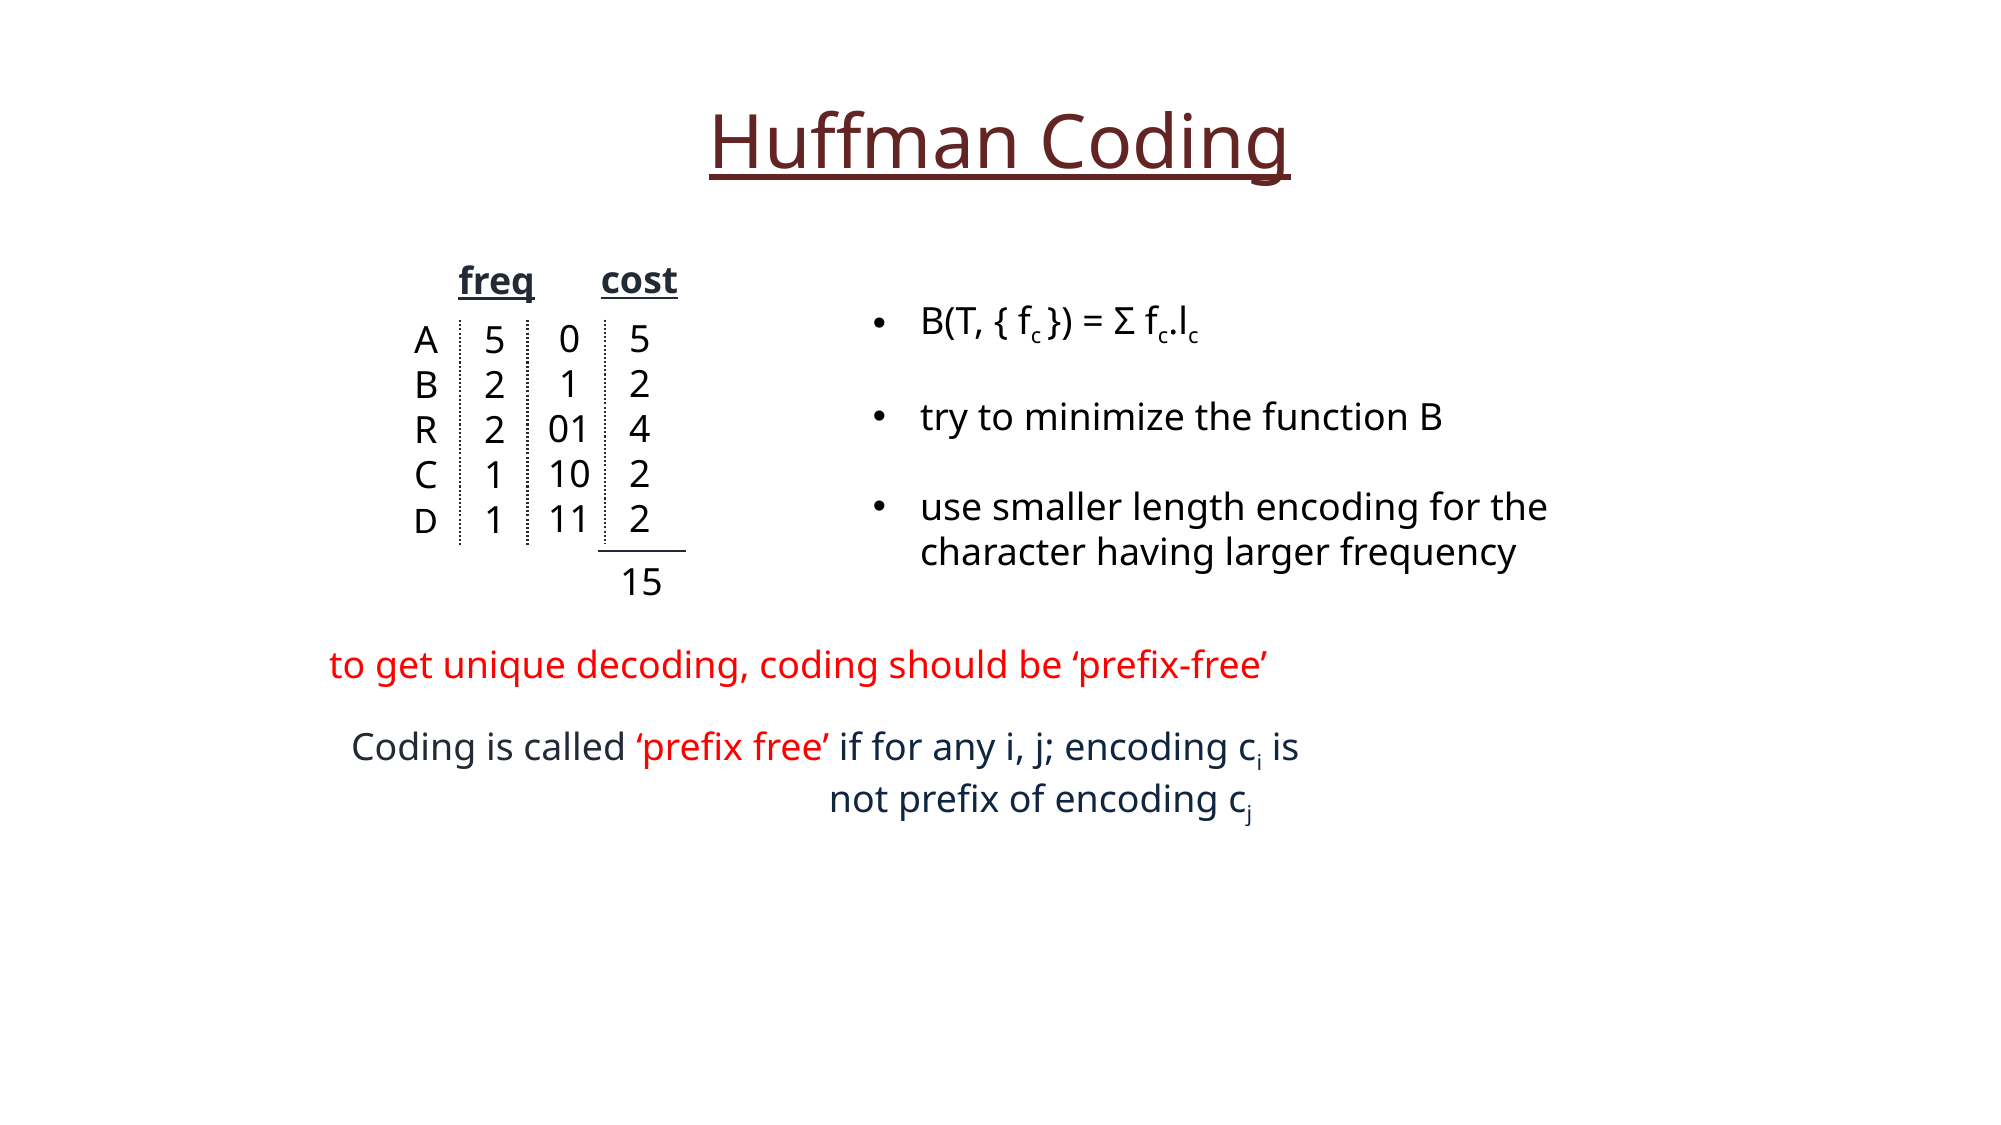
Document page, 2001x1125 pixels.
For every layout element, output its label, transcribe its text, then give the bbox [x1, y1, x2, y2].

text_box 5 2 2 1 1 [469, 309, 521, 548]
text_box B(T, { fc }) = Σ fc.lc try to minimize the function B use smaller length encoding for the character having larger frequency [858, 289, 1579, 581]
text_box Huffman Coding [324, 45, 1675, 219]
text_box 15 [605, 552, 678, 611]
text_box 5 2 4 2 2 [614, 309, 666, 548]
text_box Coding is called ‘prefix free’ if for any i, j; encoding ci is not prefix of encoding cj [336, 715, 1325, 833]
text_box A B R C D [399, 308, 454, 548]
text_box 0 1 01 10 11 [533, 307, 606, 548]
text_box freq [443, 249, 550, 309]
text_box cost [586, 248, 693, 309]
text_box [303, 219, 1686, 1059]
text_box to get unique decoding, coding should be ‘prefix-free’ [314, 633, 1293, 694]
